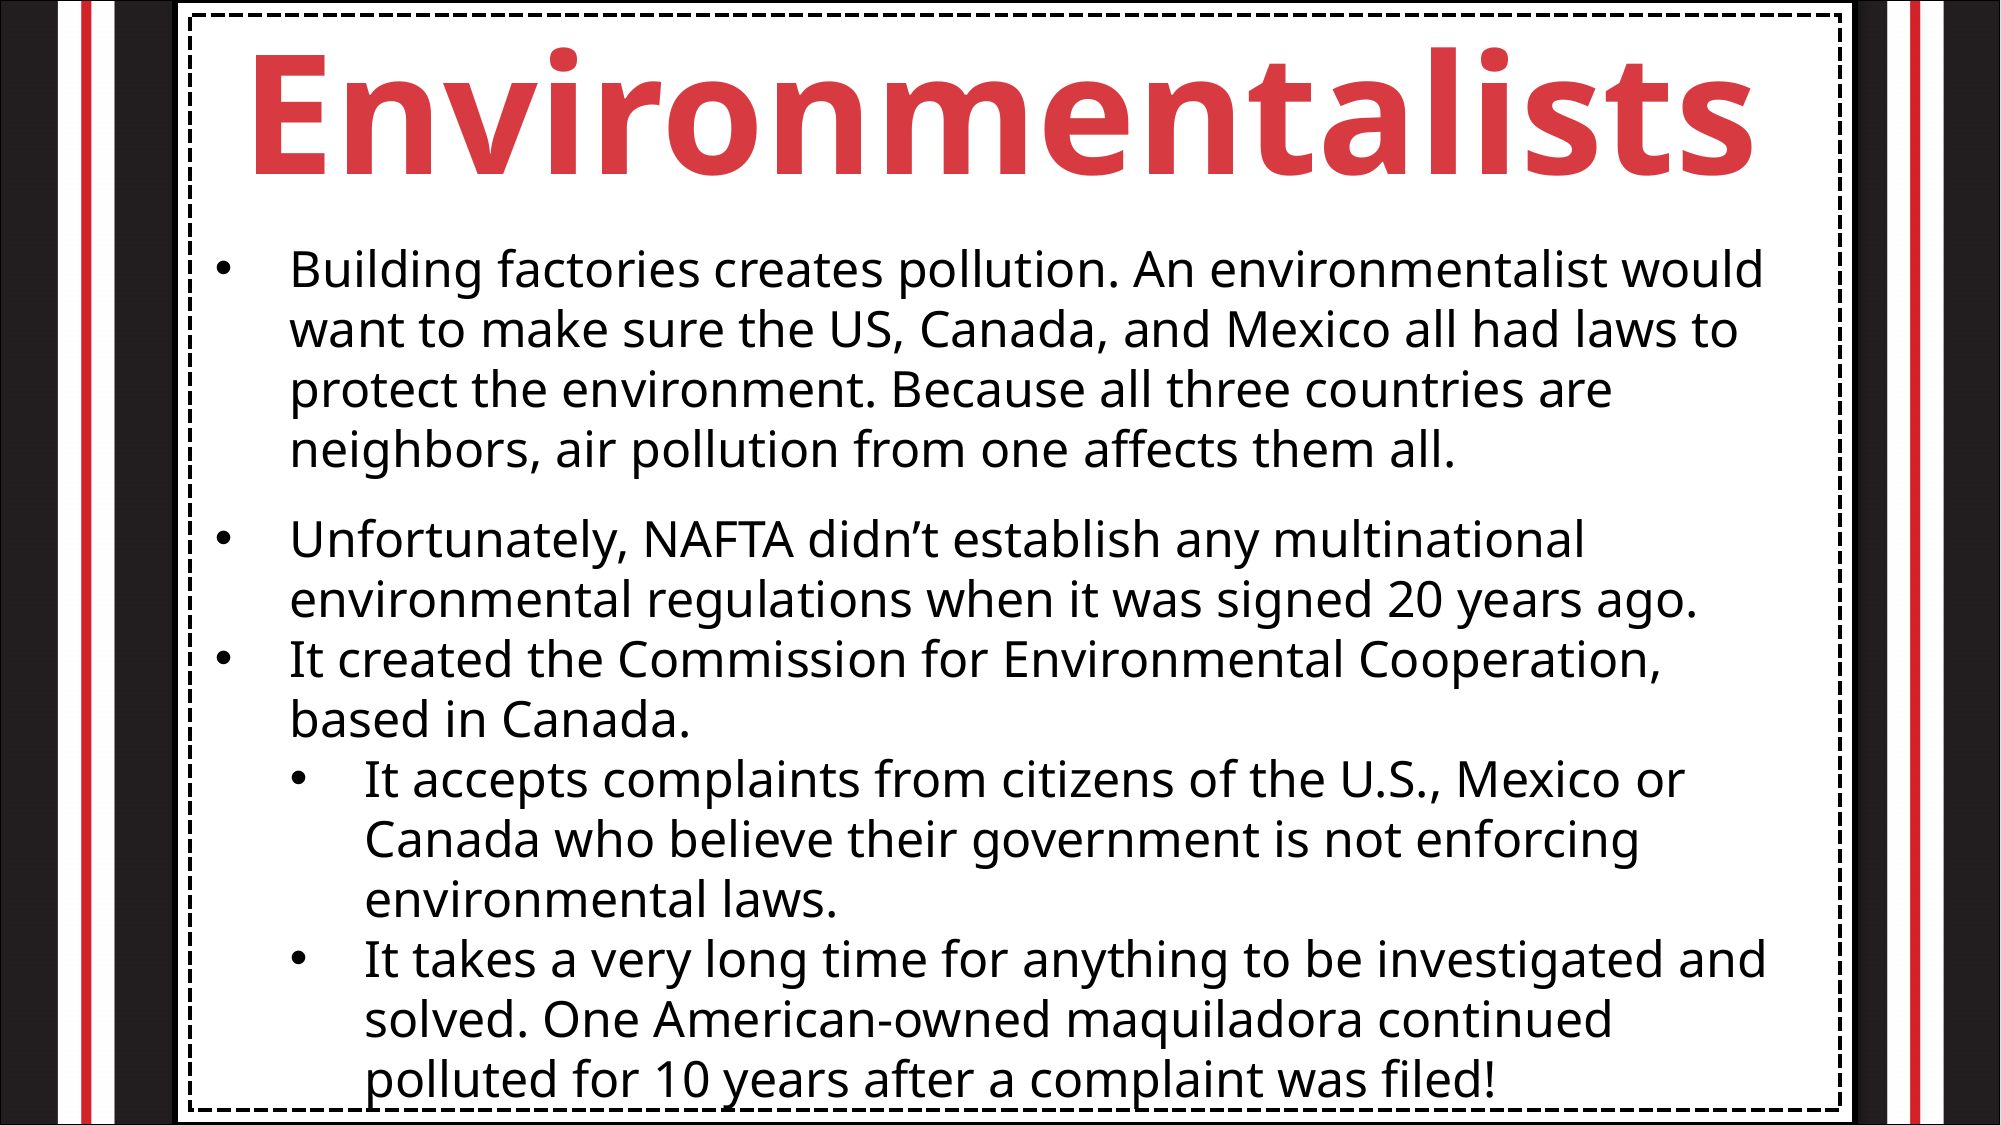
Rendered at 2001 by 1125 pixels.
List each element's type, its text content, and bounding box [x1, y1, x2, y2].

text_box [0, 215, 171, 1125]
text_box [1867, 215, 2000, 1125]
text_box [189, 215, 1841, 1111]
text_box [1830, 215, 1856, 1125]
text_box [174, 215, 200, 1125]
text_box Building factories creates pollution. An environmentalist would want to make sure the US, Canada, and Mexico all had laws to protect the environment. Because all three countries are neighbors, air pollution from one affects them all. Unfortunately, NAFTA didn’t establish any multinational environmental regulations when it was signed 20 years ago. It created the Commission for Environmental Cooperation, based in Canada. It accepts complaints from citizens of the U.S., Mexico or Canada who believe their government is not enforcing environmental laws. It takes a very long time for anything to be investigated and solved. One American-owned maquiladora continued polluted for 10 years after a complaint was filed! [200, 229, 1830, 1125]
text_box Environmentalists [0, 0, 2000, 215]
